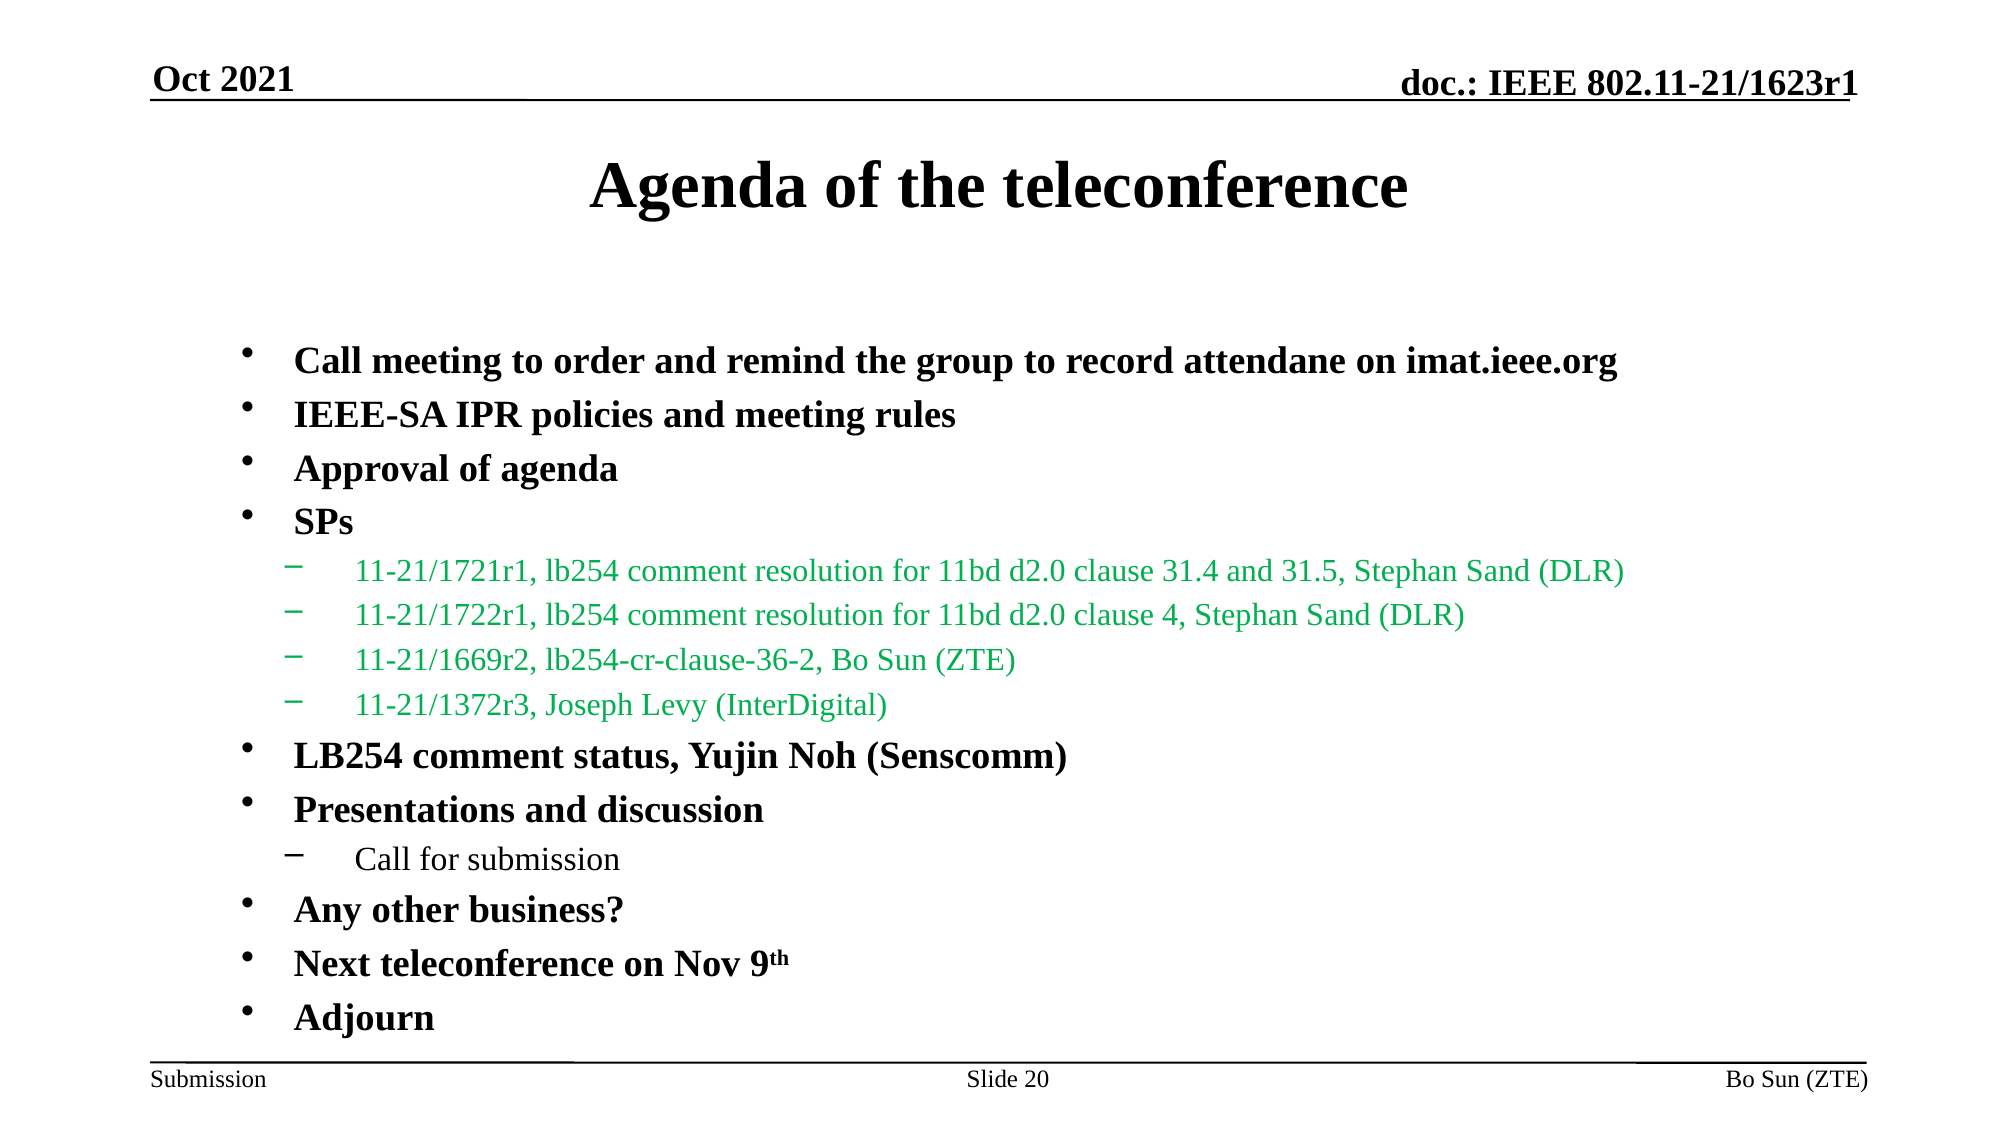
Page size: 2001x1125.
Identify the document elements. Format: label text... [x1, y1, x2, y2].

text_box Call meeting to order and remind the group to record attendane on imat.ieee.org IEEE-SA IPR policies and meeting rules Approval of agenda SPs 11-21/1721r1, lb254 comment resolution for 11bd d2.0 clause 31.4 and 31.5, Stephan Sand (DLR) 11-21/1722r1, lb254 comment resolution for 11bd d2.0 clause 4, Stephan Sand (DLR) 11-21/1669r2, lb254-cr-clause-36-2, Bo Sun (ZTE) 11-21/1372r3, Joseph Levy (InterDigital) LB254 comment status, Yujin Noh (Senscomm) Presentations and discussion Call for submission Any other business? Next teleconference on Nov 9th Adjourn [225, 327, 1855, 1049]
footer Bo Sun (ZTE) [1171, 1061, 1869, 1093]
text_box Agenda of the teleconference [362, 99, 1638, 262]
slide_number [152, 54, 563, 100]
slide_number Slide 20 [949, 1061, 1067, 1123]
